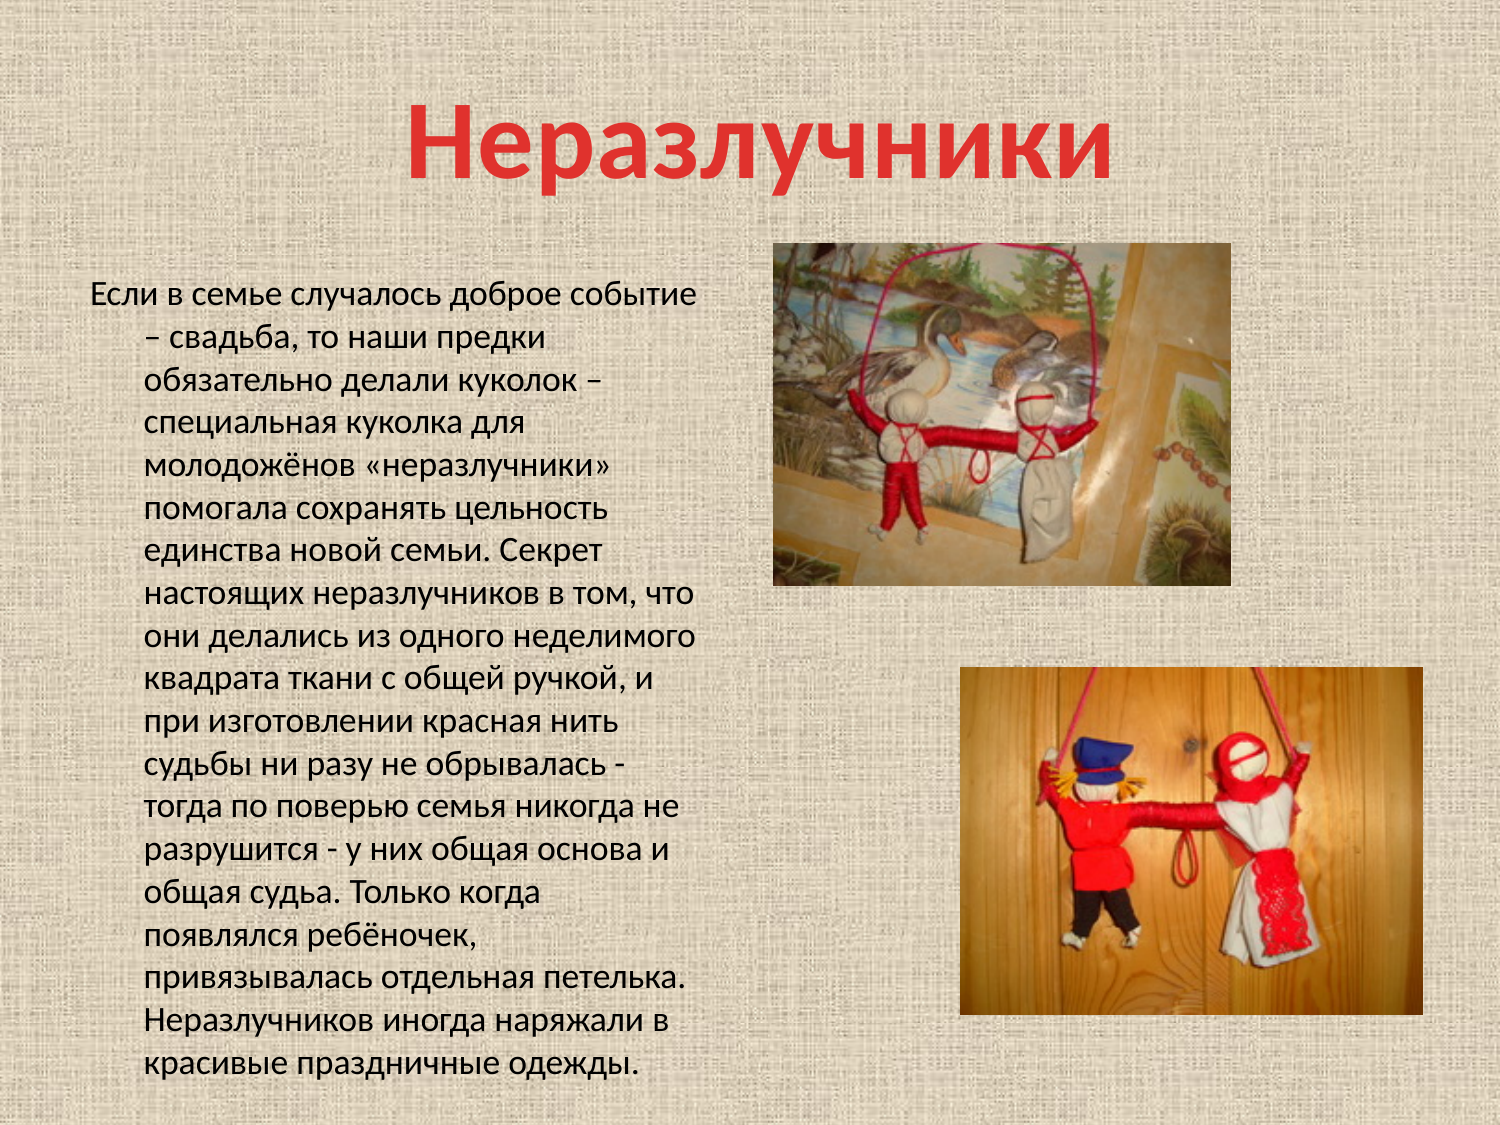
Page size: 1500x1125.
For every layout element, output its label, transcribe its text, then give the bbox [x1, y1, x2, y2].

picture [0, 0, 1500, 1125]
list Если в семье случалось доброе событие – свадьба, то наши предки обязательно делали куколок – специальная куколка для молодожёнов «неразлучники» помогала сохранять цельность единства новой семьи. Секрет настоящих неразлучников в том, что они делались из одного неделимого квадрата ткани с общей ручкой, и при изготовлении красная нить судьбы ни разу не обрывалась - тогда по поверью семья никогда не разрушится - у них общая основа и общая судьа. Только когда появлялся ребёночек, привязывалась отдельная петелька. Неразлучников иногда наряжали в красивые праздничные одежды. [75, 262, 715, 1125]
text_box Неразлучники [390, 58, 1133, 209]
